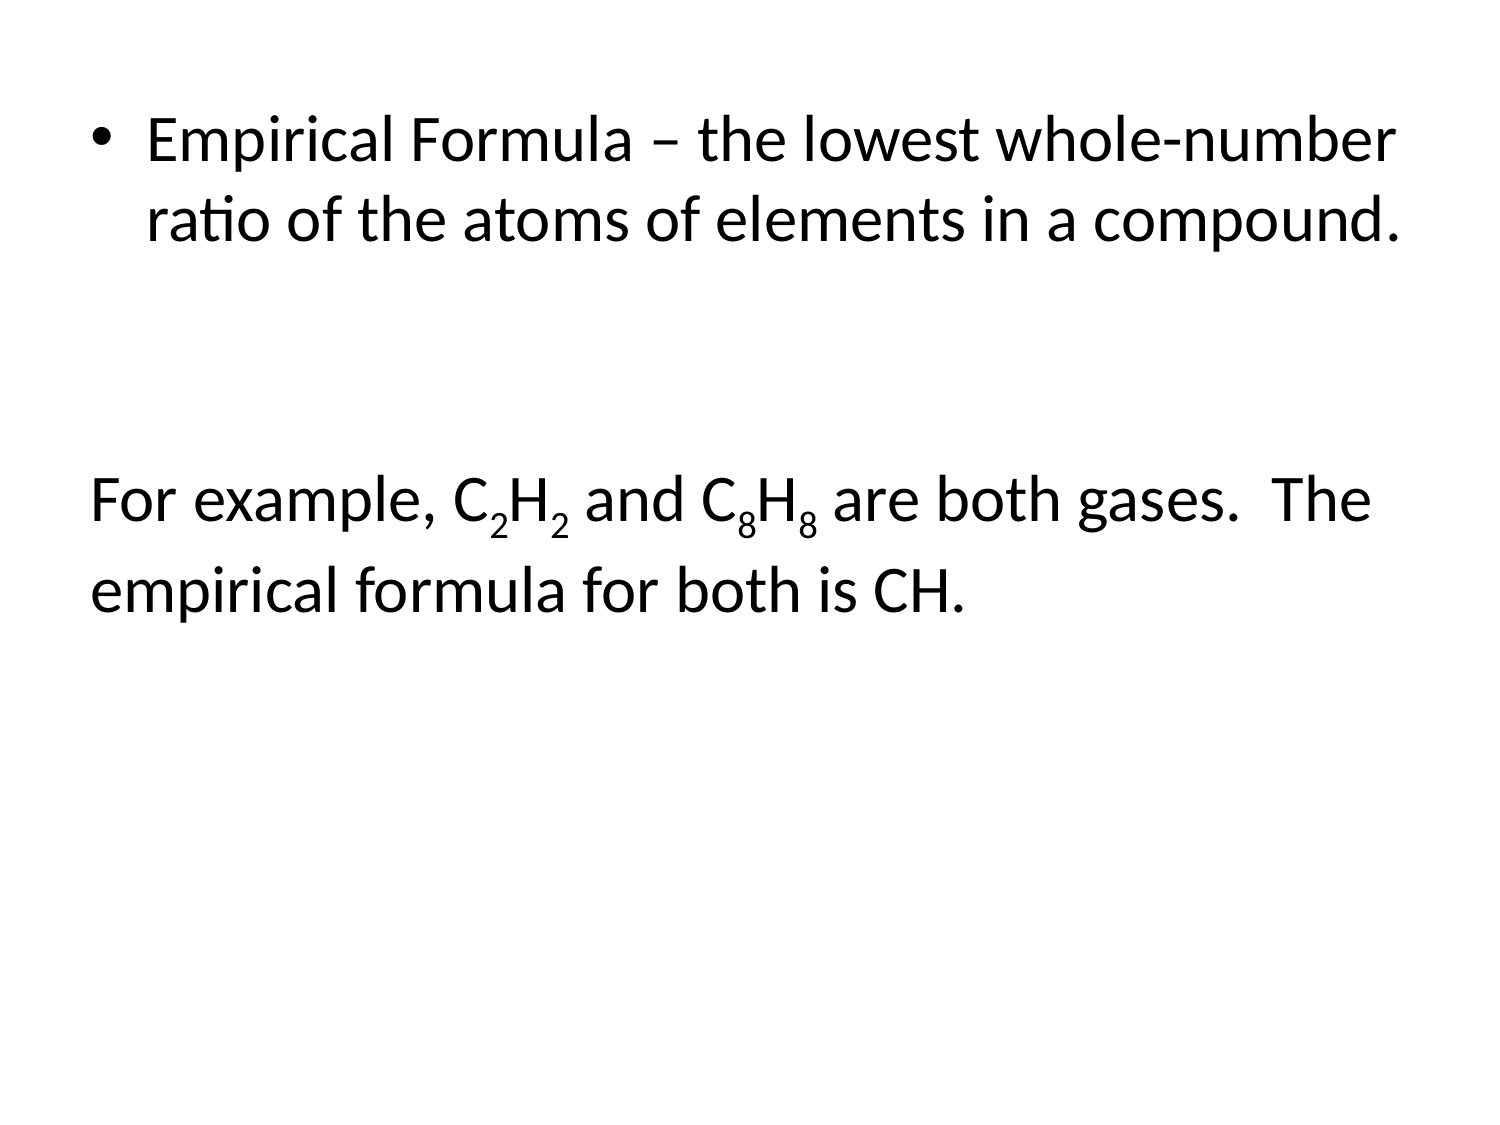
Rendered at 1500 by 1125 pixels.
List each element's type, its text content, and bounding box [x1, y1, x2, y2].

list Empirical Formula – the lowest whole-number ratio of the atoms of elements in a compound. For example, C2H2 and C8H8 are both gases. The empirical formula for both is CH. [75, 87, 1425, 1013]
